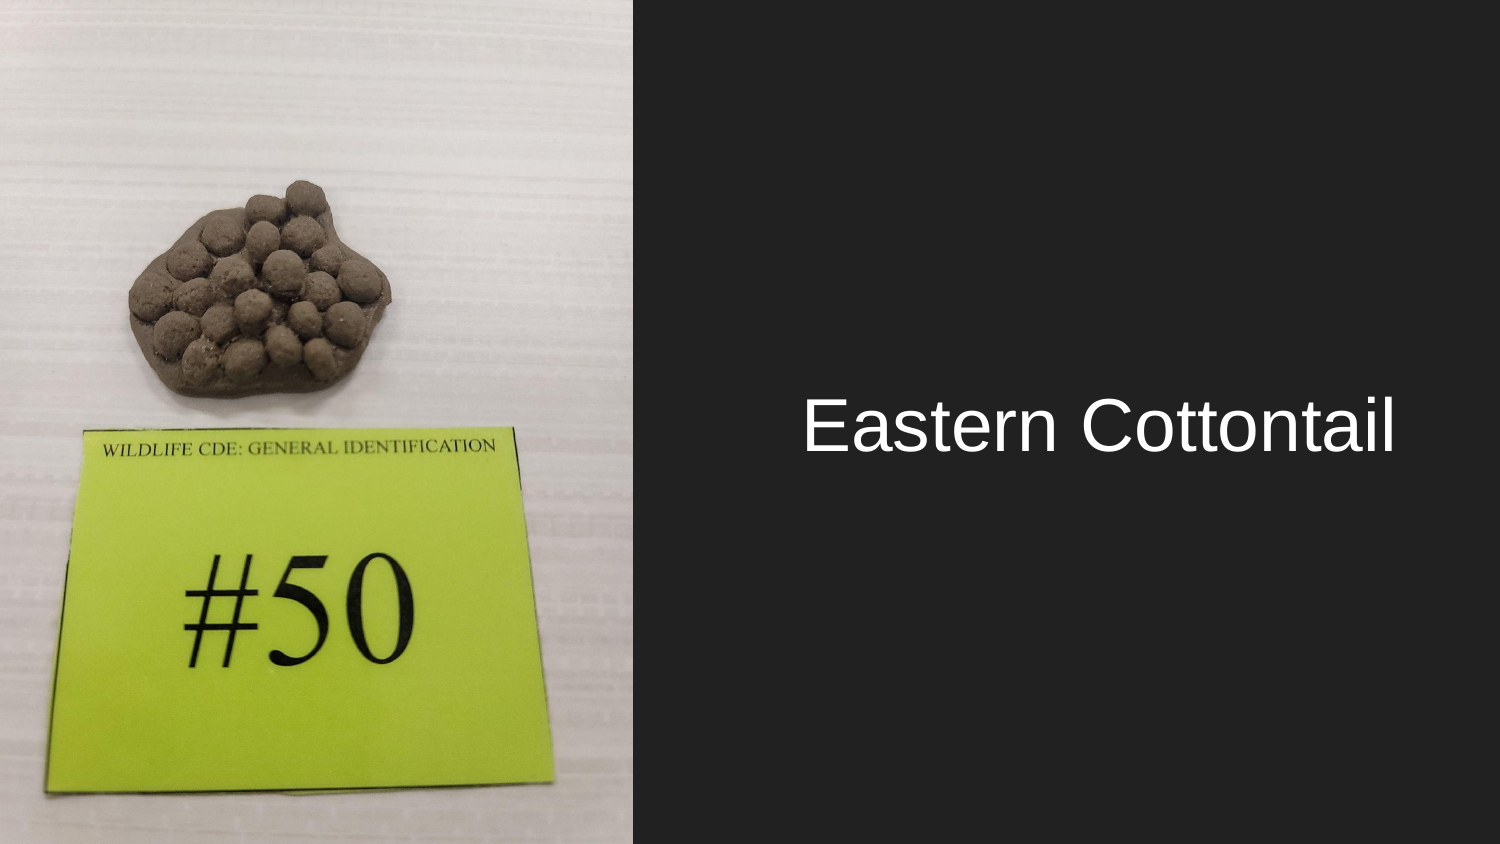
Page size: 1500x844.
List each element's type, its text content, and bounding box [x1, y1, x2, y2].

title Eastern Cottontail [750, 352, 1449, 491]
picture [0, 0, 633, 844]
